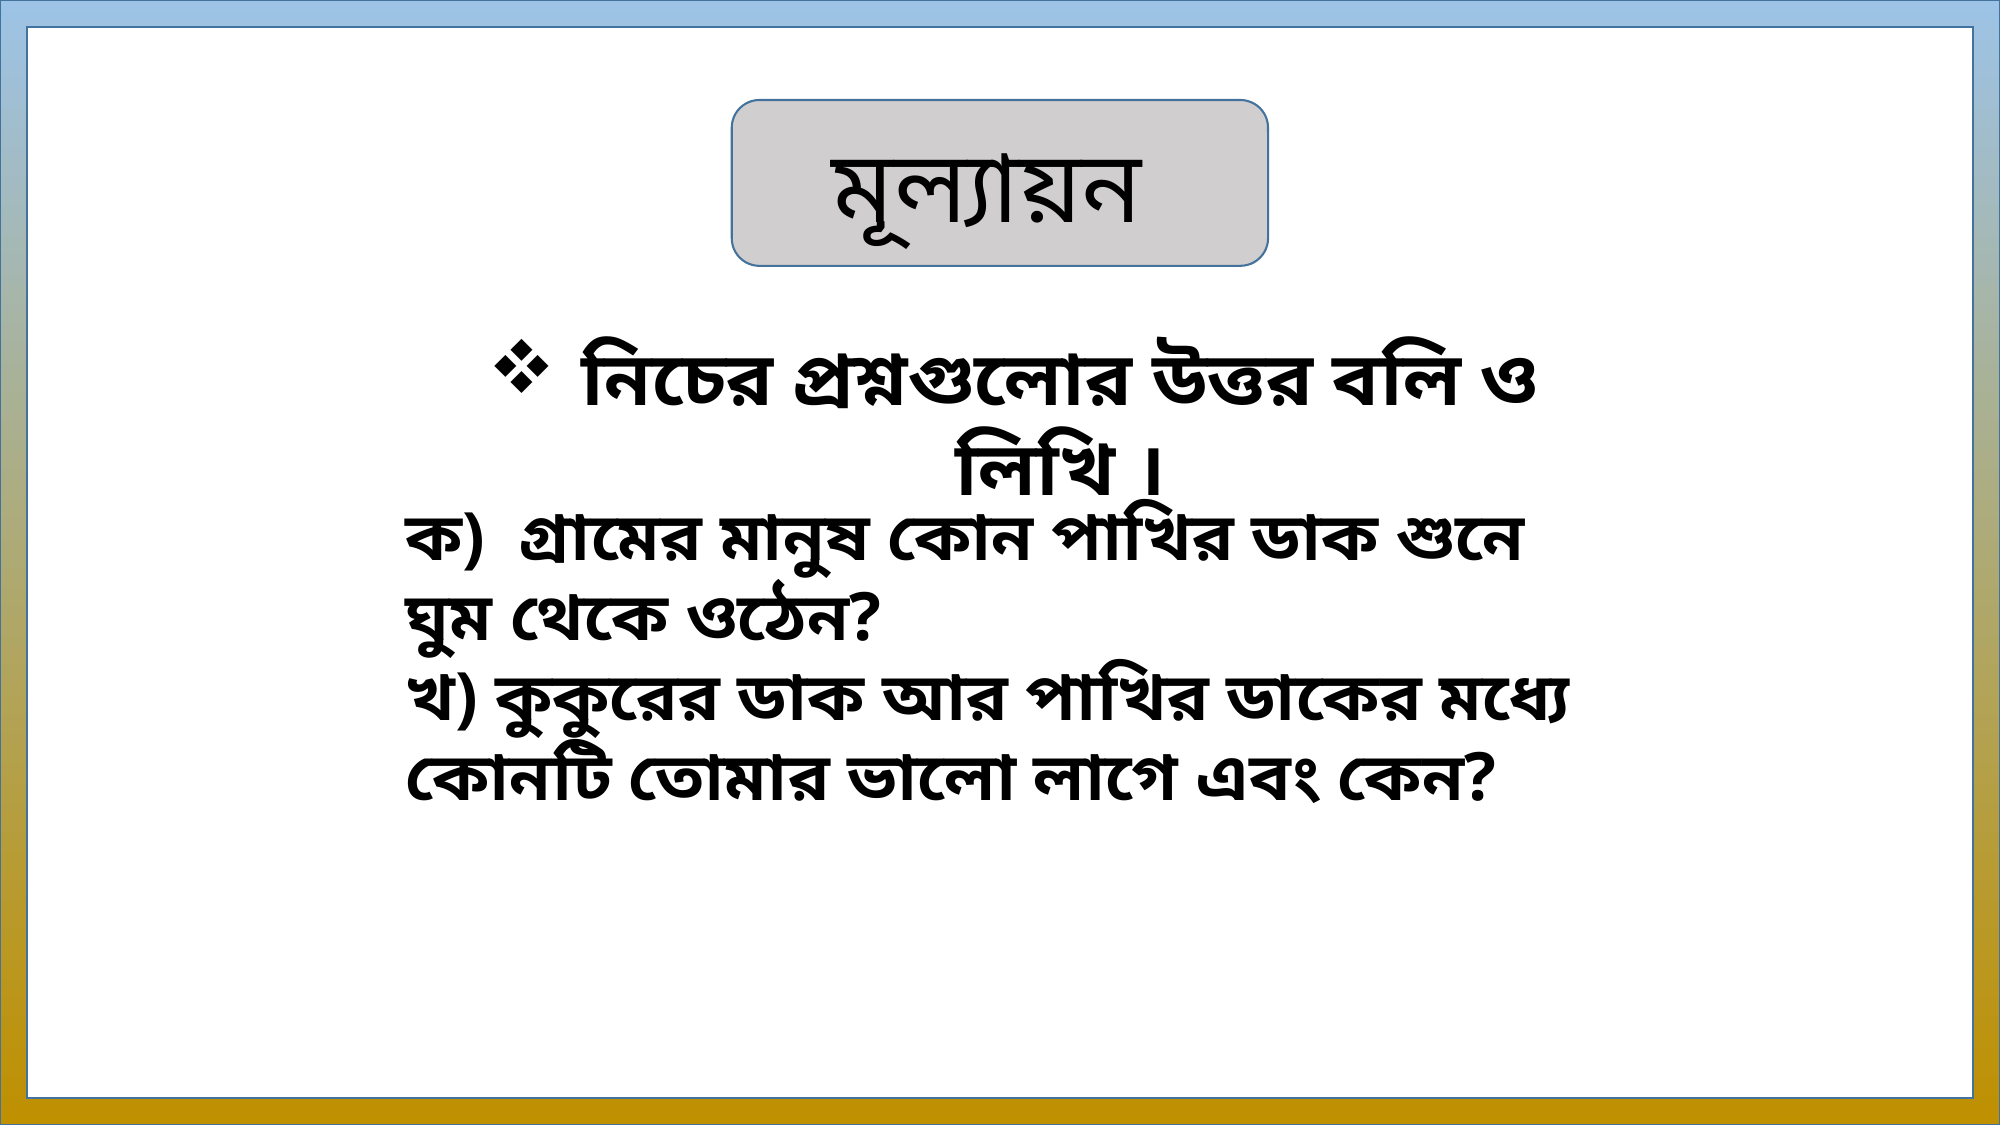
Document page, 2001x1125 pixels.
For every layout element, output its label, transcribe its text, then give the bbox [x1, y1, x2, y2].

text_box নিচের প্রশ্নগুলোর উত্তর বলি ও লিখি । [444, 323, 1583, 486]
text_box ক) গ্রামের মানুষ কোন পাখির ডাক শুনে ঘুম থেকে ওঠেন? খ) কুকুরের ডাক আর পাখির ডাকের মধ্যে কোনটি তোমার ভালো লাগে এবং কেন? [390, 486, 1637, 821]
text_box মূল্যায়ন [730, 98, 1270, 267]
text_box [0, 0, 2000, 1125]
